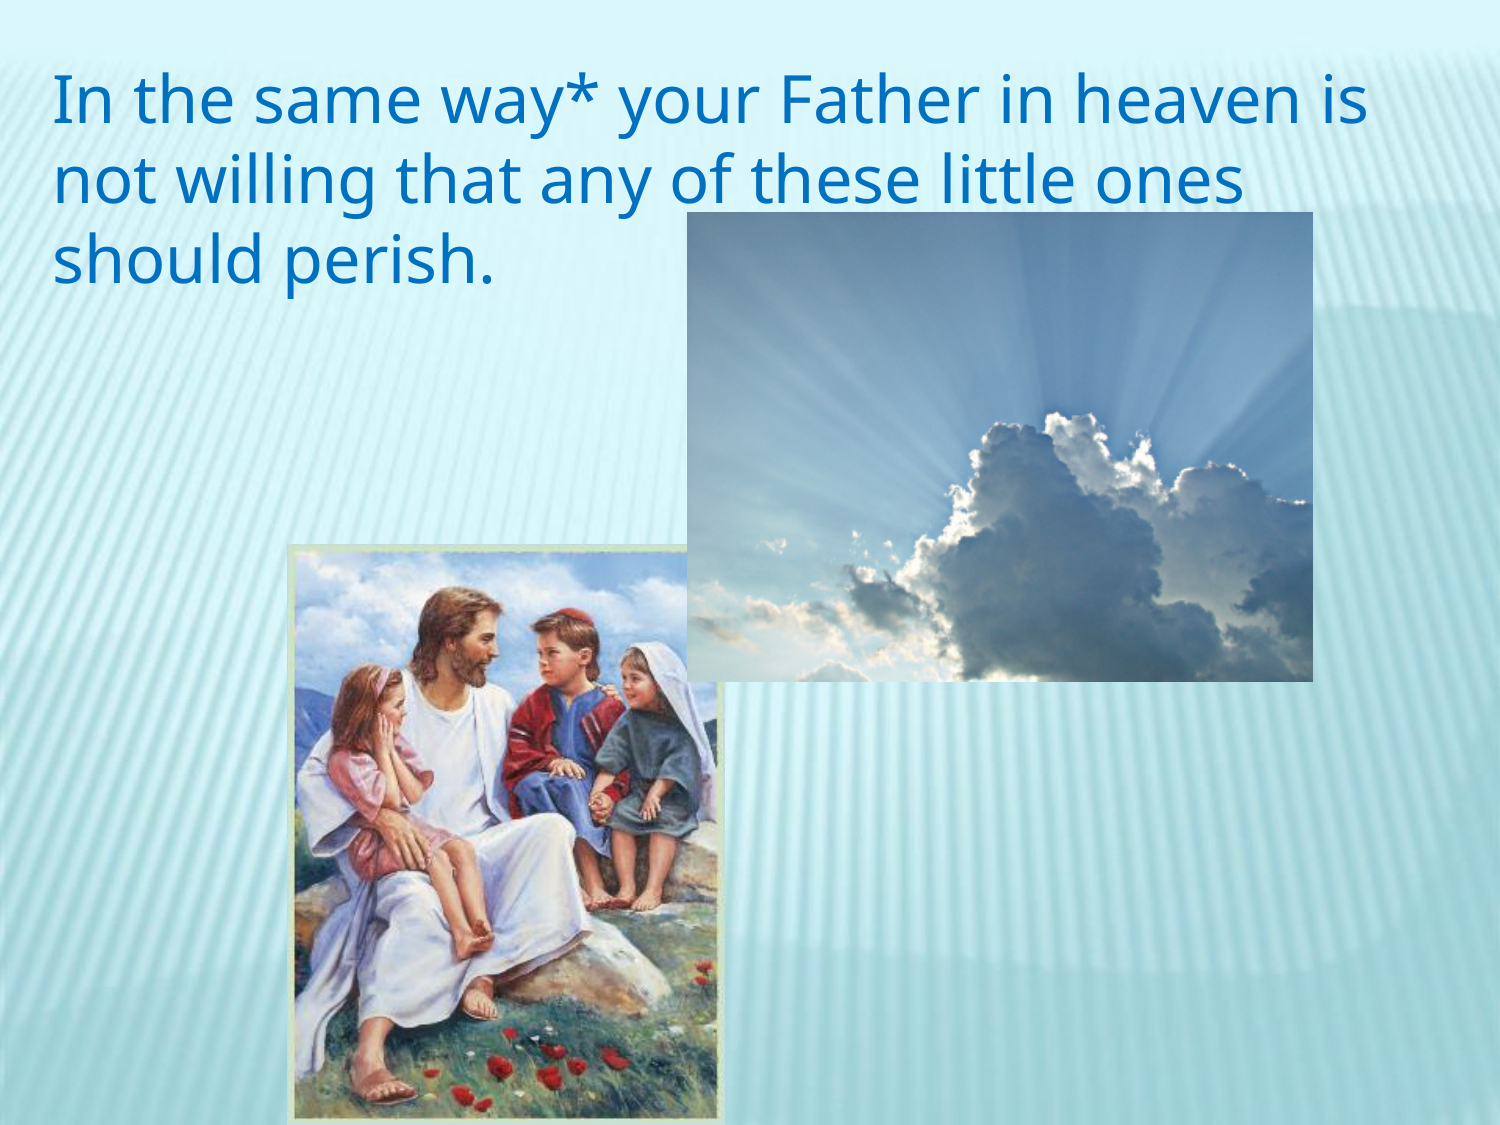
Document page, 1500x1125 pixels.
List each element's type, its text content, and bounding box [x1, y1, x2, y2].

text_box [287, 212, 1313, 1125]
picture [0, 0, 1500, 1125]
text_box In the same way* your Father in heaven is not willing that any of these little ones should perish. [37, 49, 1463, 305]
